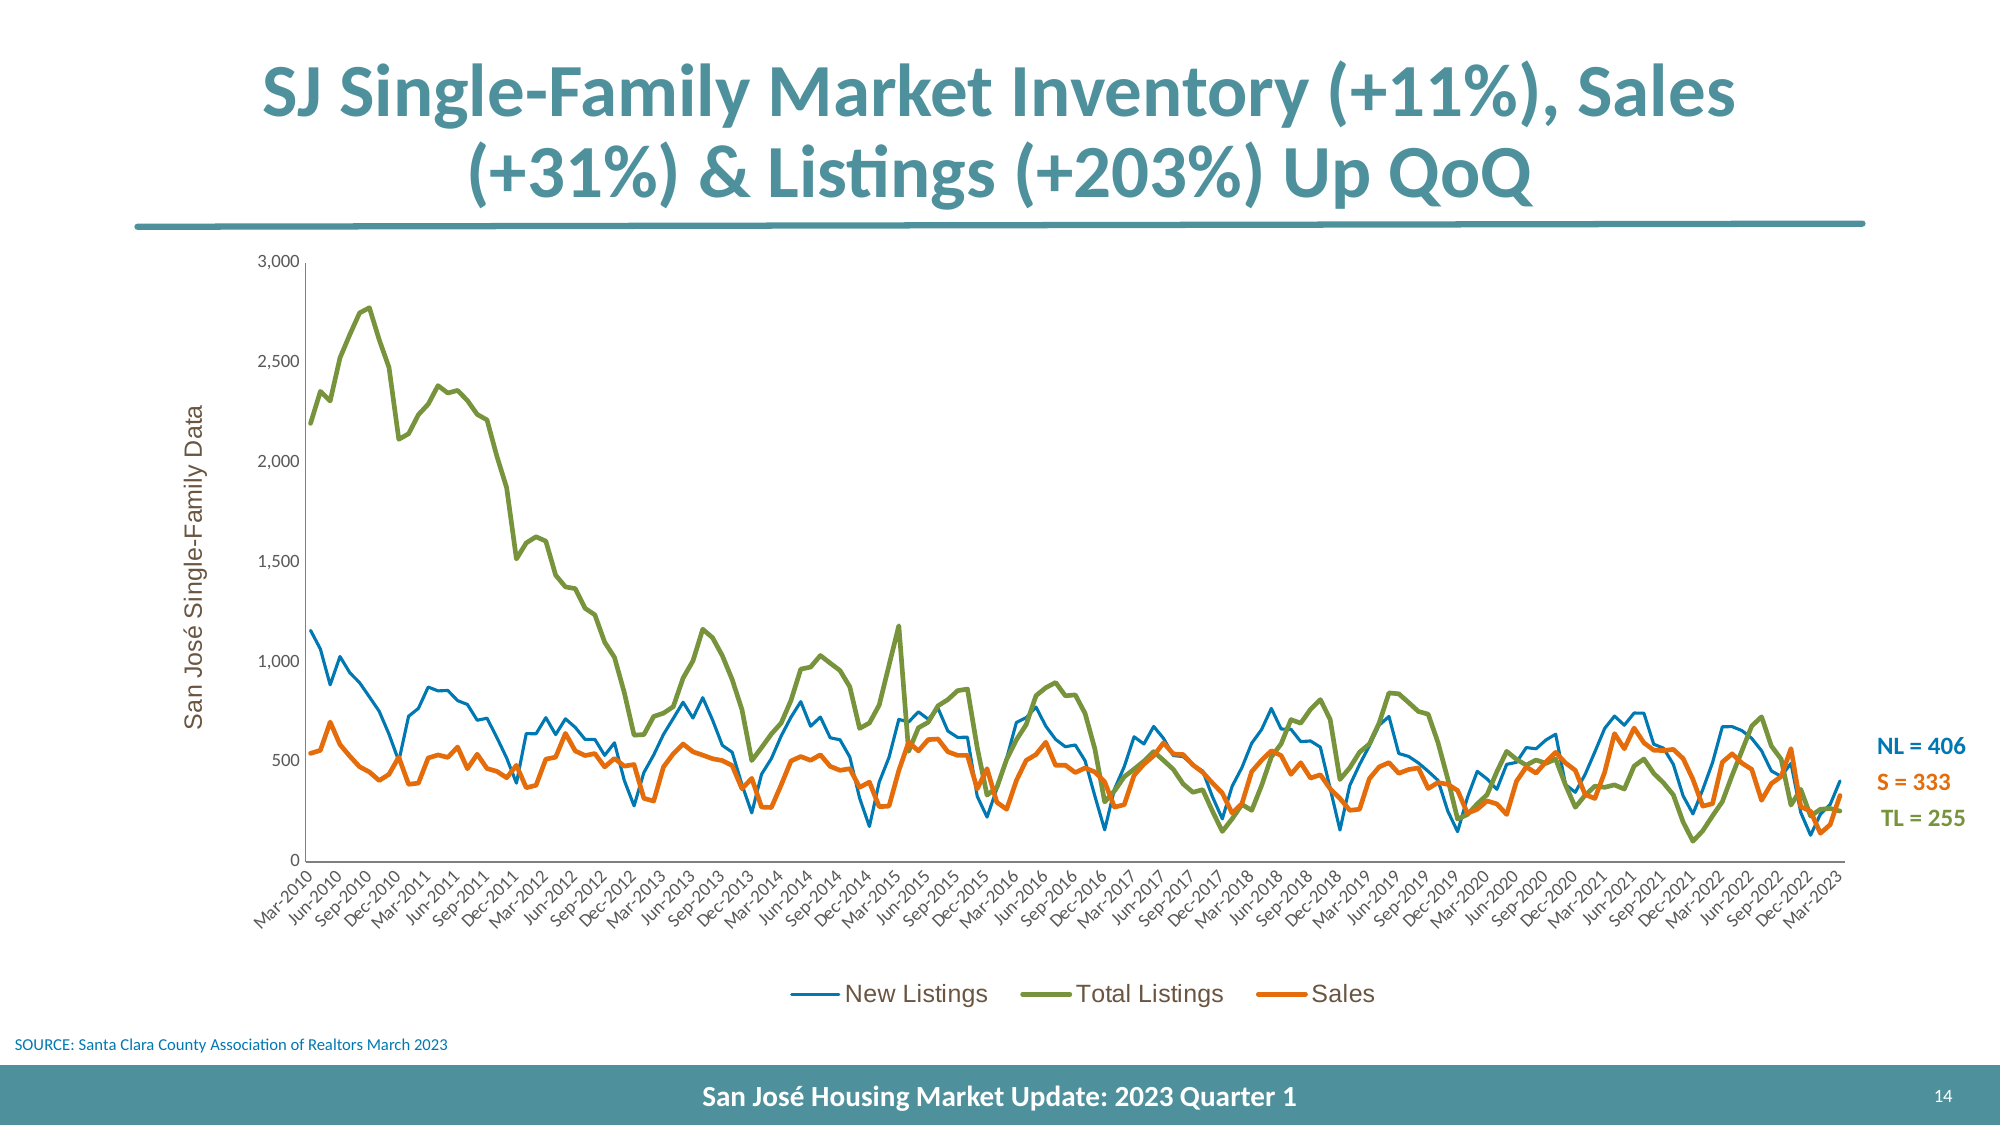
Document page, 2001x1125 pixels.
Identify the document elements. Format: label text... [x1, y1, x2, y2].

slide_number 14 [1517, 1065, 1968, 1125]
text_box TL = 255 [1866, 793, 2000, 839]
footer San José Housing Market Update: 2023 Quarter 1 [682, 1065, 1318, 1125]
text_box SOURCE: Santa Clara County Association of Realtors March 2023 [0, 1026, 1725, 1062]
text_box NL = 406 [1863, 722, 2000, 767]
text_box S = 333 [1863, 767, 1976, 803]
chart [165, 248, 1863, 1024]
title SJ Single-Family Market Inventory (+11%), Sales (+31%) & Listings (+203%) Up QoQ [137, 63, 1863, 202]
